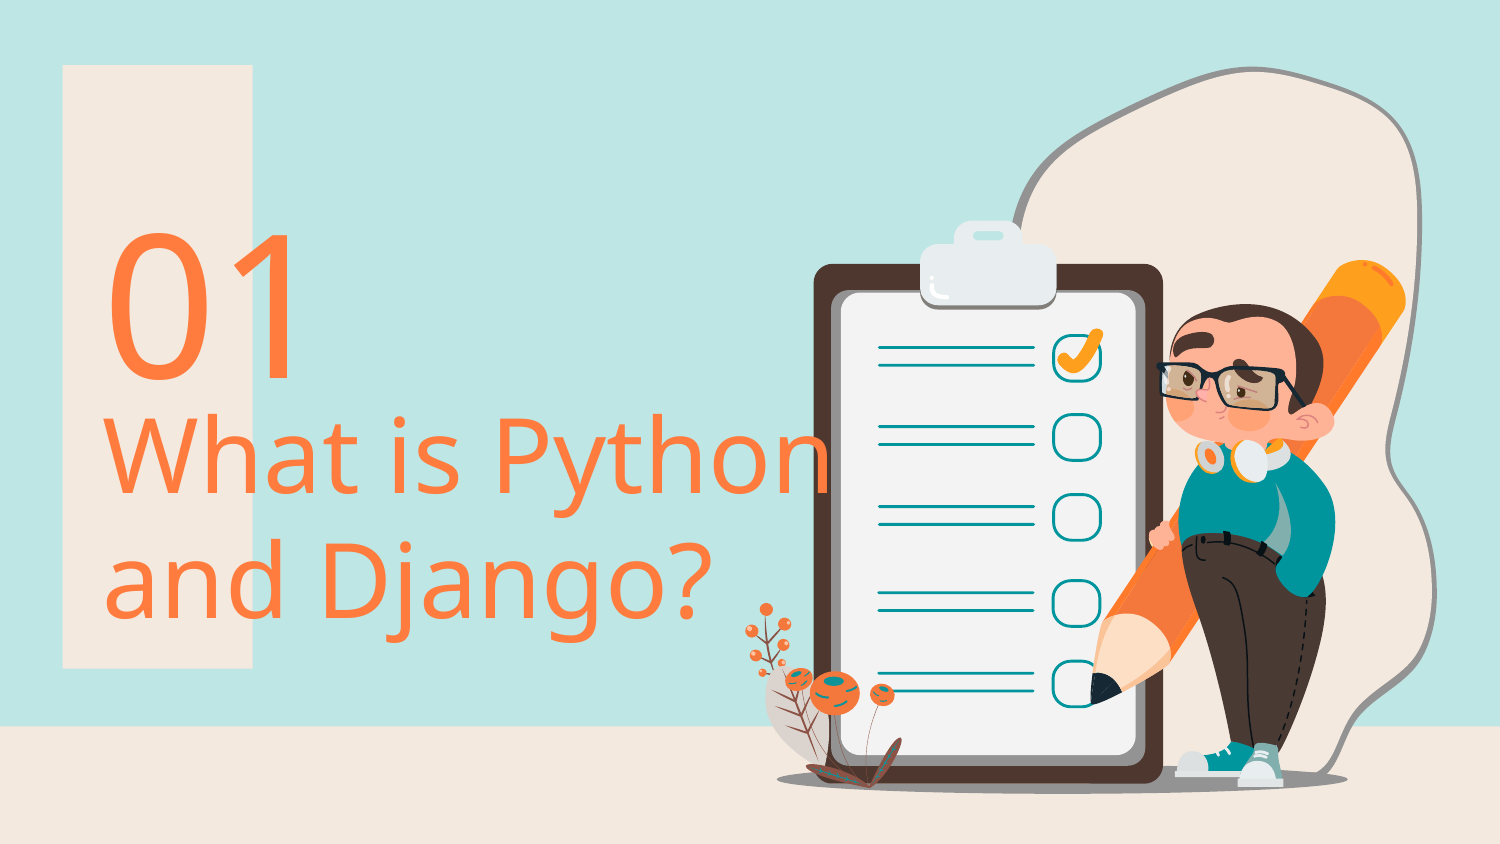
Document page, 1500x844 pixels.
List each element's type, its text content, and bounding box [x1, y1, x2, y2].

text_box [744, 602, 908, 789]
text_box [950, 66, 1438, 786]
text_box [1089, 259, 1411, 788]
title What is Python and Django? [87, 374, 808, 530]
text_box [813, 220, 1164, 784]
title 01 [87, 250, 525, 346]
